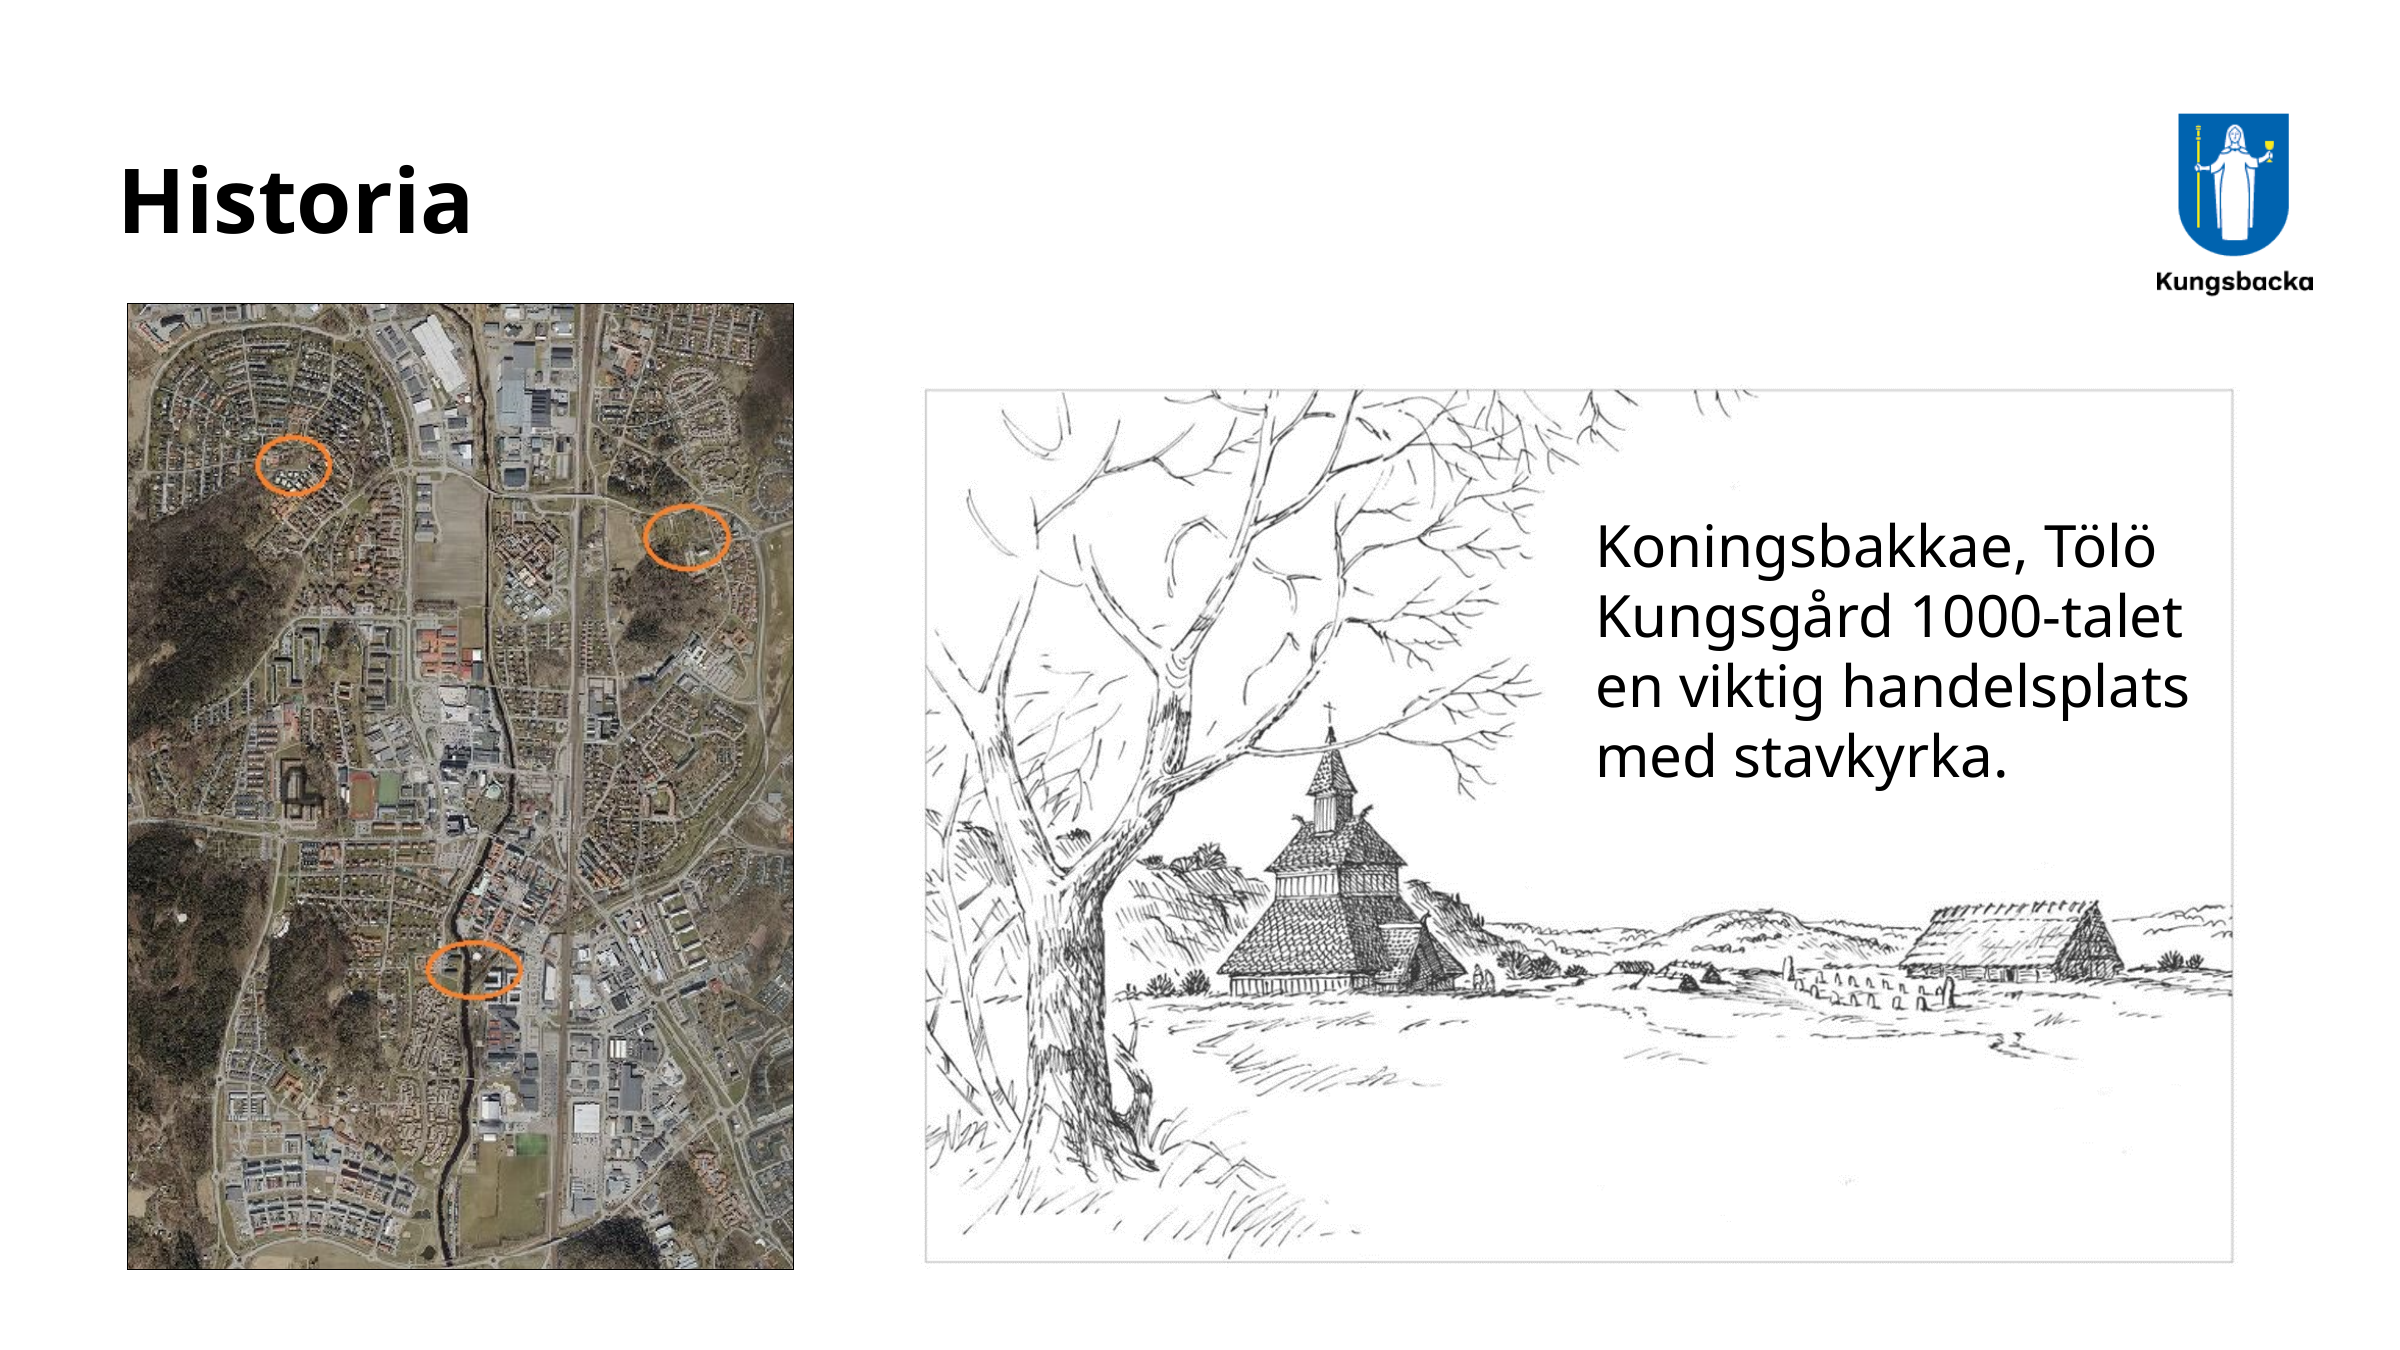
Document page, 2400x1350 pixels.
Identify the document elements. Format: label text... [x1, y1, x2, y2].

title Historia [102, 91, 2066, 304]
picture [127, 303, 794, 1270]
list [919, 383, 2241, 1270]
picture [2157, 111, 2313, 298]
